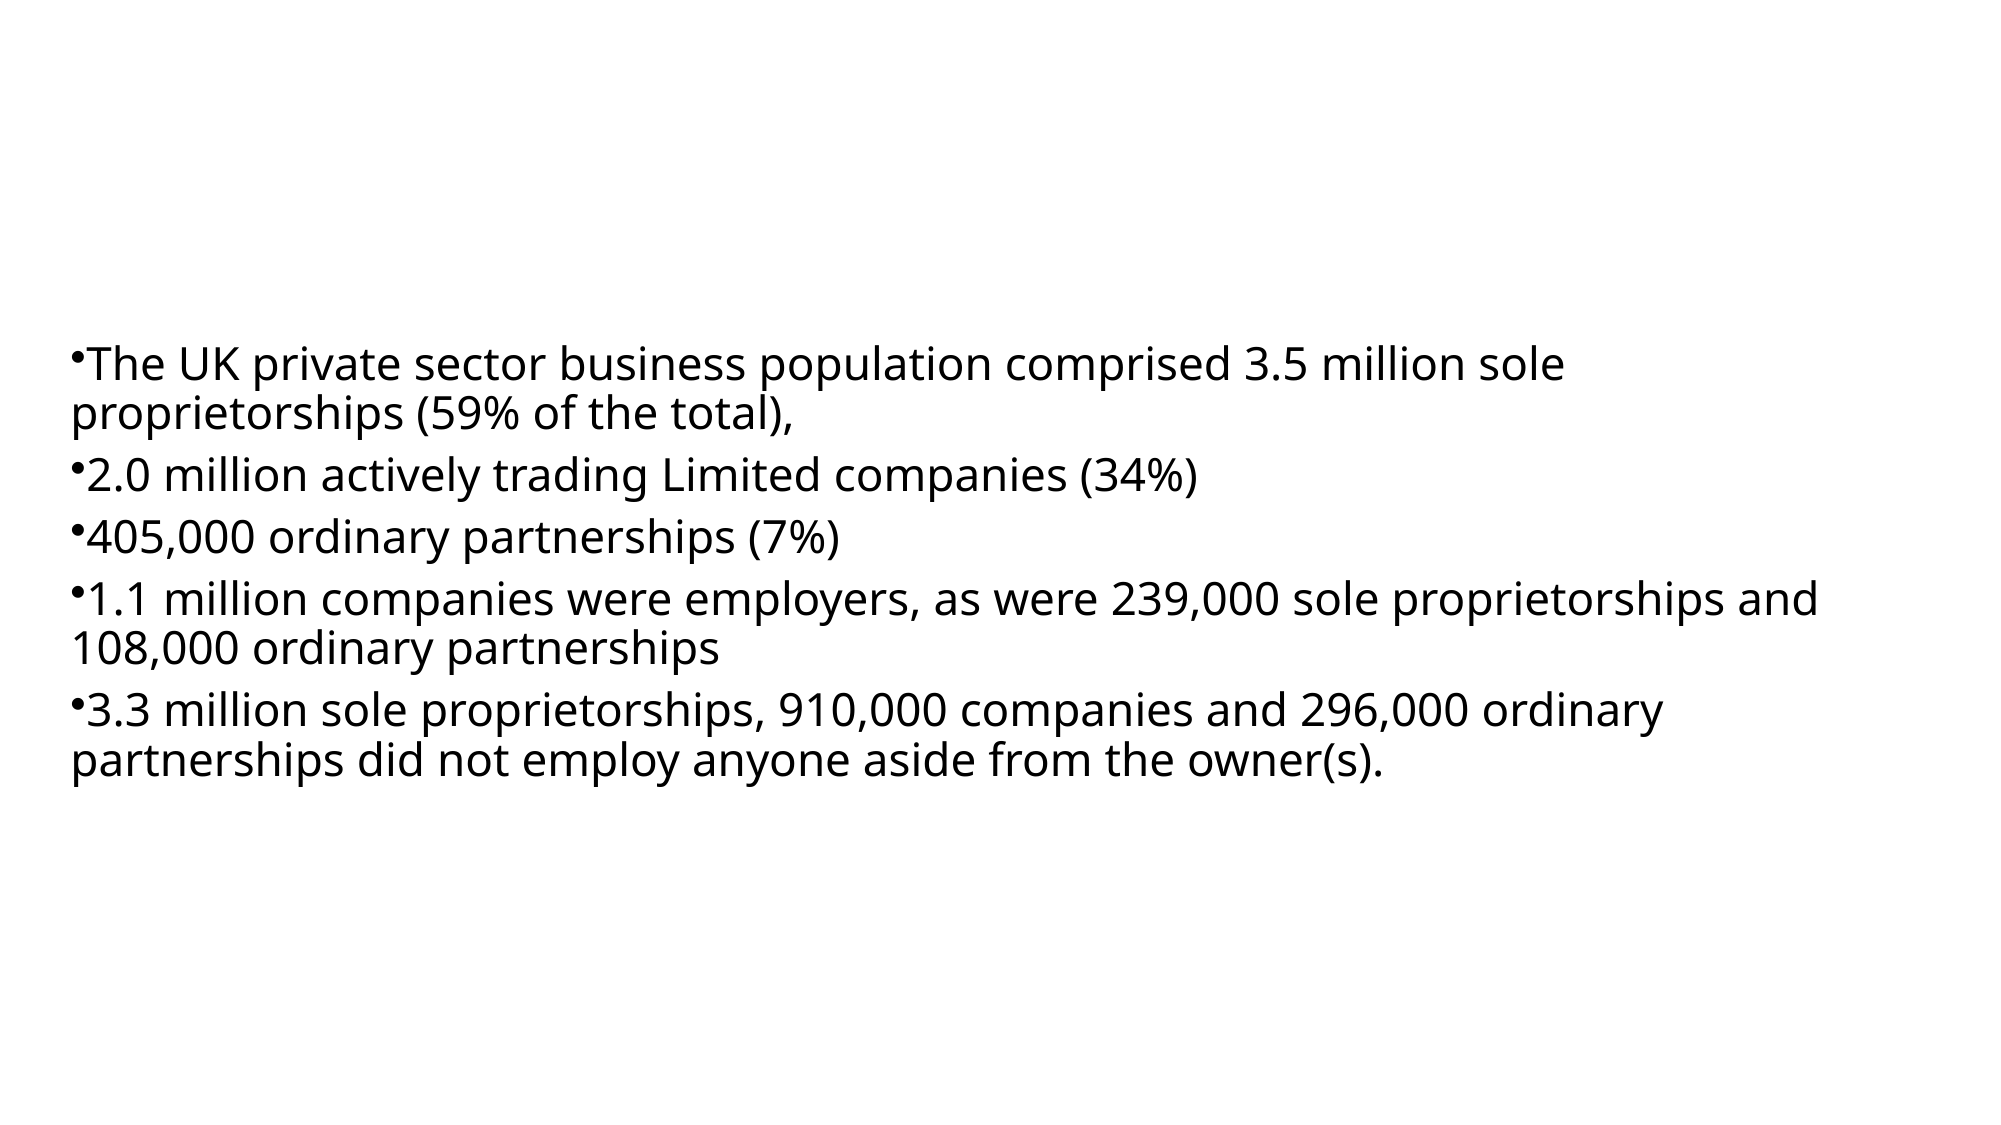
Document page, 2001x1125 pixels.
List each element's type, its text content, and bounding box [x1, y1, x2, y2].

list The UK private sector business population comprised 3.5 million sole proprietorships (59% of the total), 2.0 million actively trading Limited companies (34%) 405,000 ordinary partnerships (7%) 1.1 million companies were employers, as were 239,000 sole proprietorships and 108,000 ordinary partnerships 3.3 million sole proprietorships, 910,000 companies and 296,000 ordinary partnerships did not employ anyone aside from the owner(s). [49, 131, 1870, 990]
